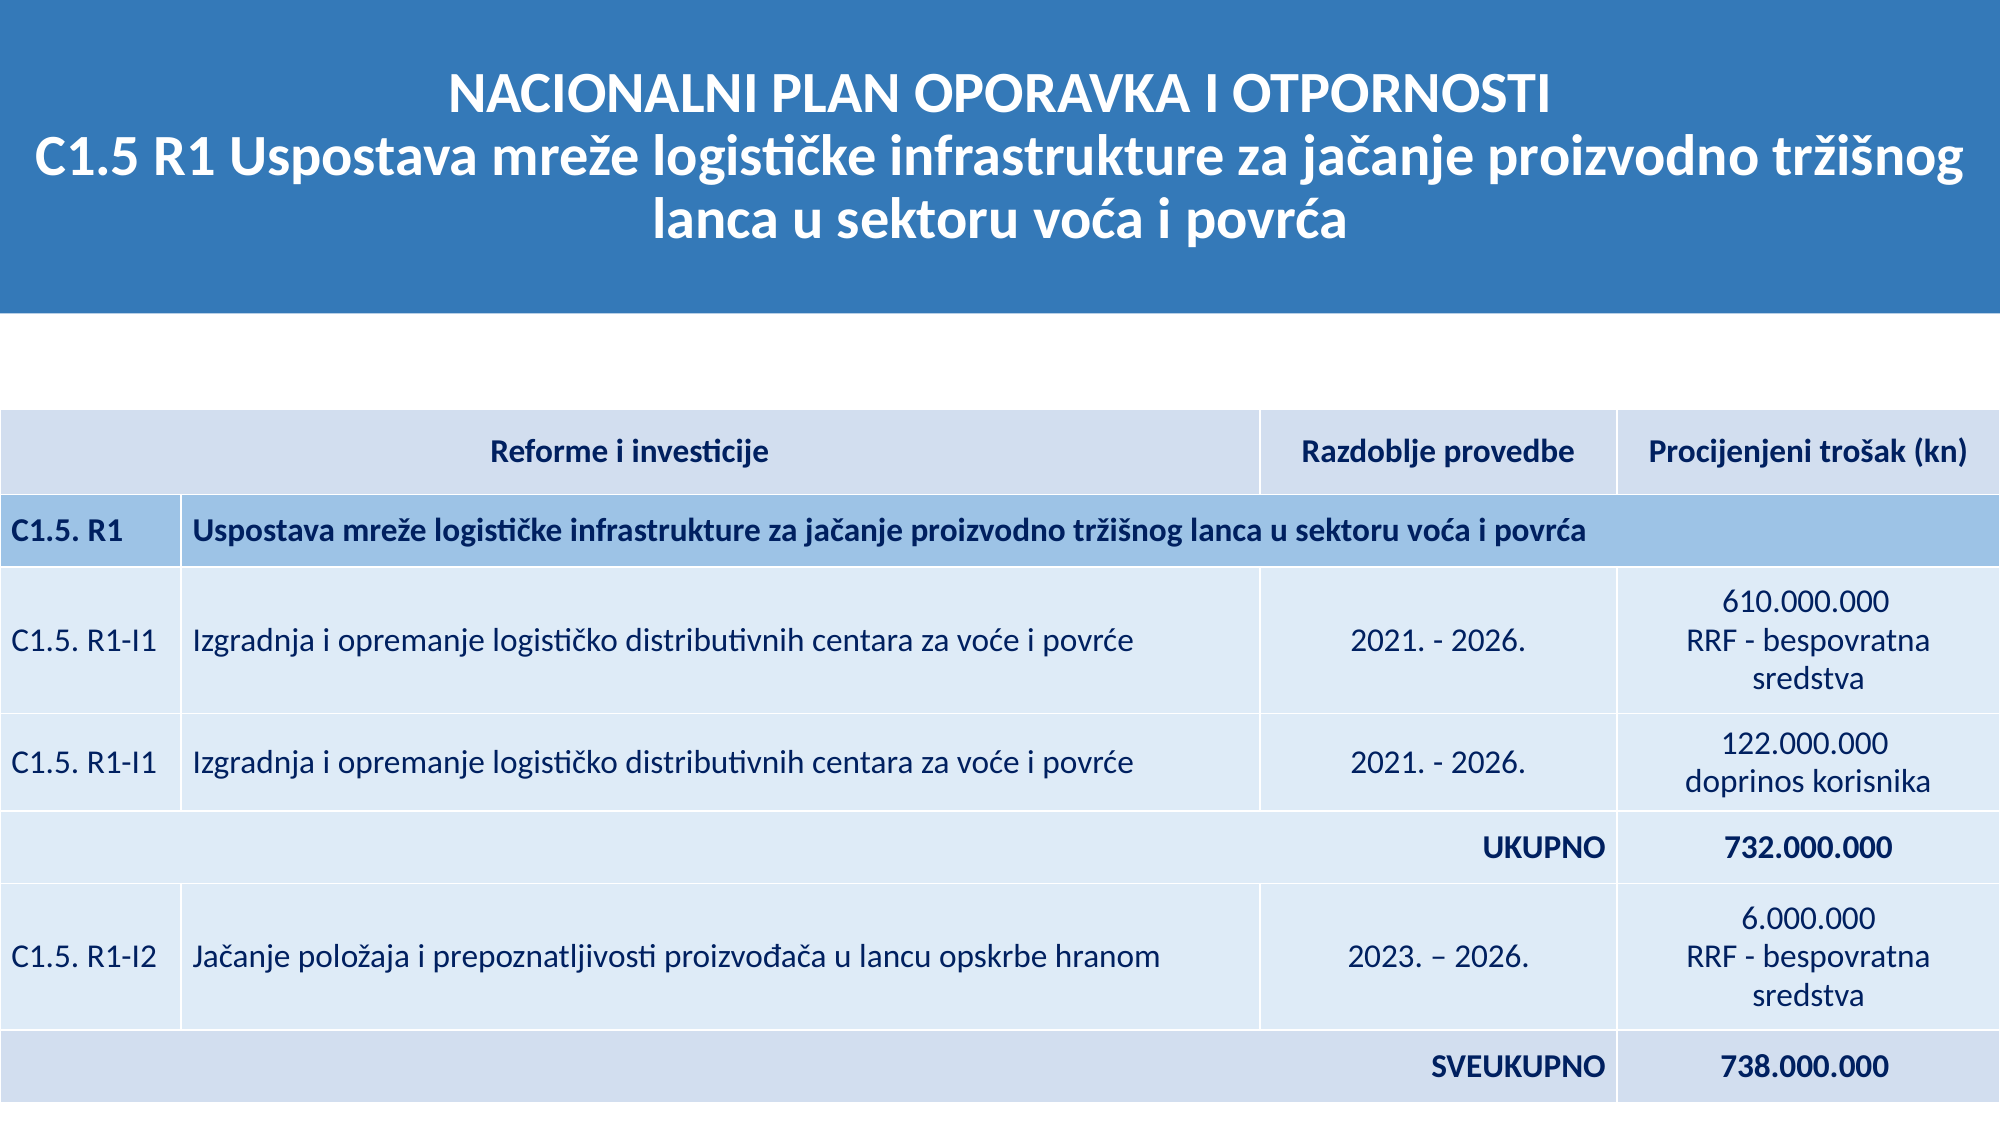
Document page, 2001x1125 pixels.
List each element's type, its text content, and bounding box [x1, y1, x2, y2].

table_cell C1.5. R1 [1, 495, 180, 566]
table_header Procijenjeni trošak (kn) [1618, 410, 1999, 494]
table_cell 738.000.000 [1618, 1031, 1999, 1102]
table_cell UKUPNO [1, 812, 1616, 883]
table_cell SVEUKUPNO [1, 1031, 1616, 1102]
table_cell 2021. - 2026. [1261, 714, 1616, 810]
table_cell 2023. – 2026. [1261, 884, 1616, 1029]
table_cell 2021. - 2026. [1261, 568, 1616, 713]
title NACIONALNI PLAN OPORAVKA I OTPORNOSTI C1.5 R1 Uspostava mreže logističke infrastrukture za jačanje proizvodno tržišnog lanca u sektoru voća i povrća [0, 0, 2000, 314]
table_cell C1.5. R1-I1 [1, 568, 180, 713]
table_cell Uspostava mreže logističke infrastrukture za jačanje proizvodno tržišnog lanca u sektoru voća i povrća [182, 495, 1999, 566]
table_cell 6.000.000 RRF - bespovratna sredstva [1618, 884, 1999, 1029]
table_cell C1.5. R1-I1 [1, 714, 180, 810]
table_header Razdoblje provedbe [1261, 410, 1616, 494]
table_header Reforme i investicije [1, 410, 1259, 494]
table_cell 610.000.000 RRF - bespovratna sredstva [1618, 568, 1999, 713]
table_cell Jačanje položaja i prepoznatljivosti proizvođača u lancu opskrbe hranom [182, 884, 1259, 1029]
table_cell Izgradnja i opremanje logističko distributivnih centara za voće i povrće [182, 714, 1259, 810]
table_cell 732.000.000 [1618, 812, 1999, 883]
table_cell C1.5. R1-I2 [1, 884, 180, 1029]
table_cell 122.000.000 doprinos korisnika [1618, 714, 1999, 810]
table_cell Izgradnja i opremanje logističko distributivnih centara za voće i povrće [182, 568, 1259, 713]
